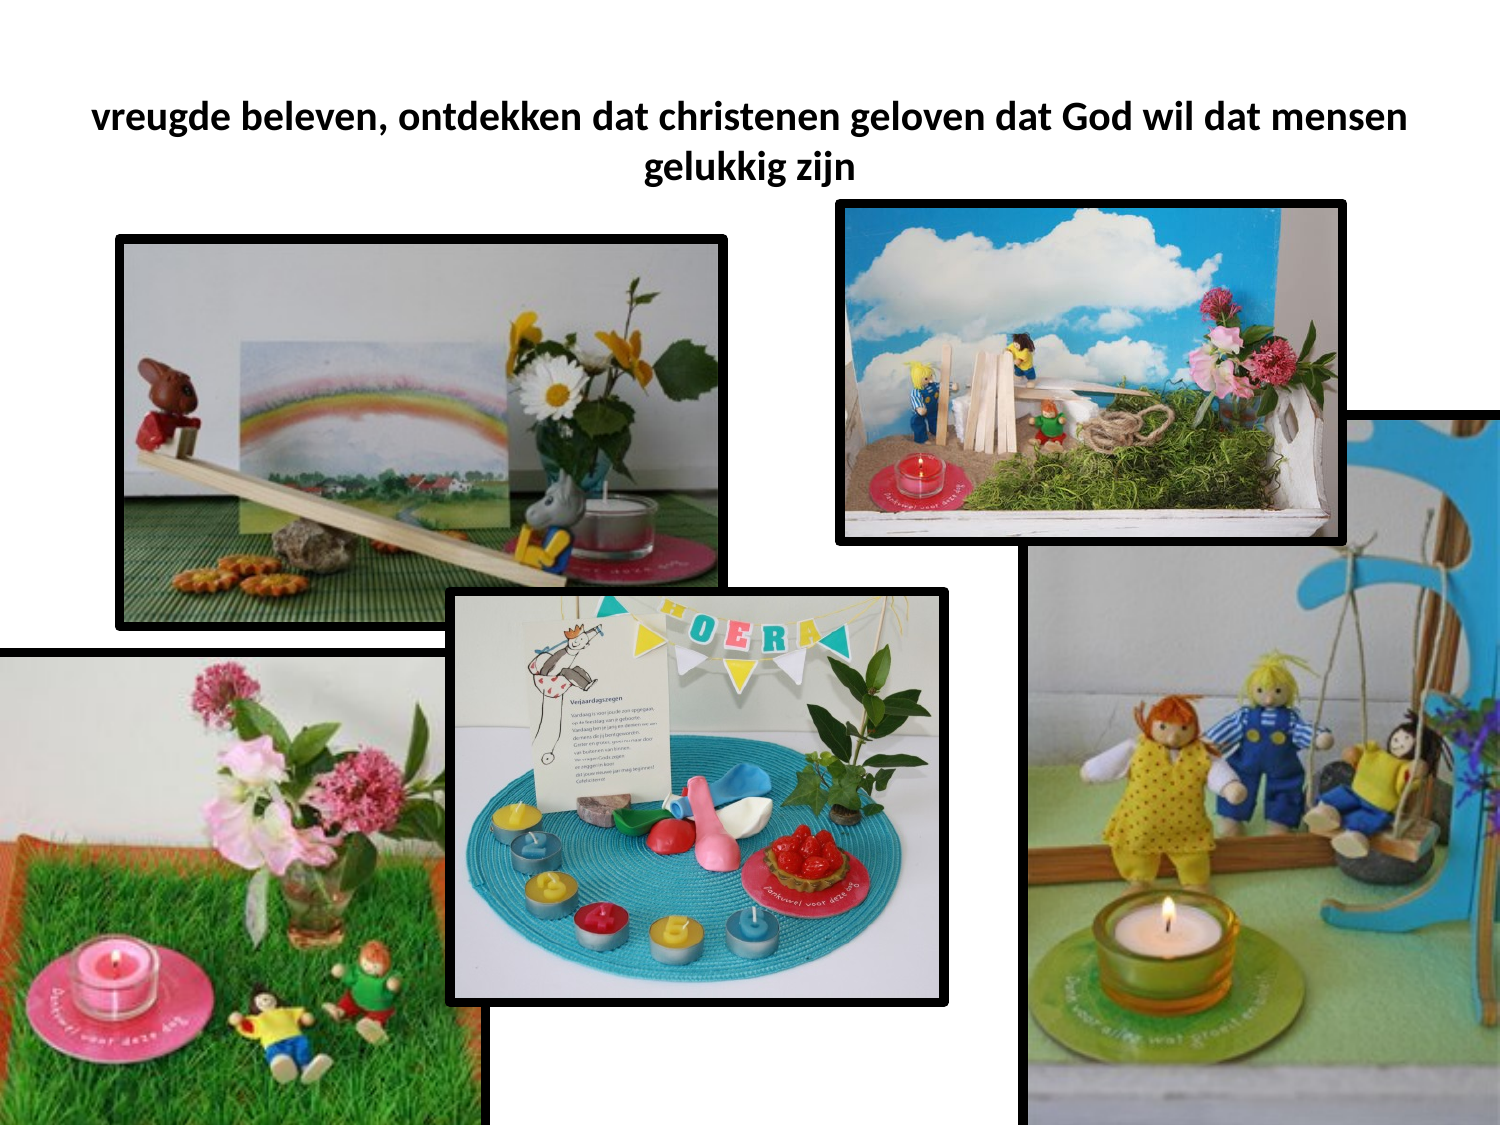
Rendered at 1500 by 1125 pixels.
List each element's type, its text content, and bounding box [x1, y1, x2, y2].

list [123, 243, 719, 622]
picture [844, 207, 1500, 1125]
picture [0, 595, 940, 1125]
title vreugde beleven, ontdekken dat christenen geloven dat God wil dat mensen gelukkig zijn [75, 45, 1425, 233]
